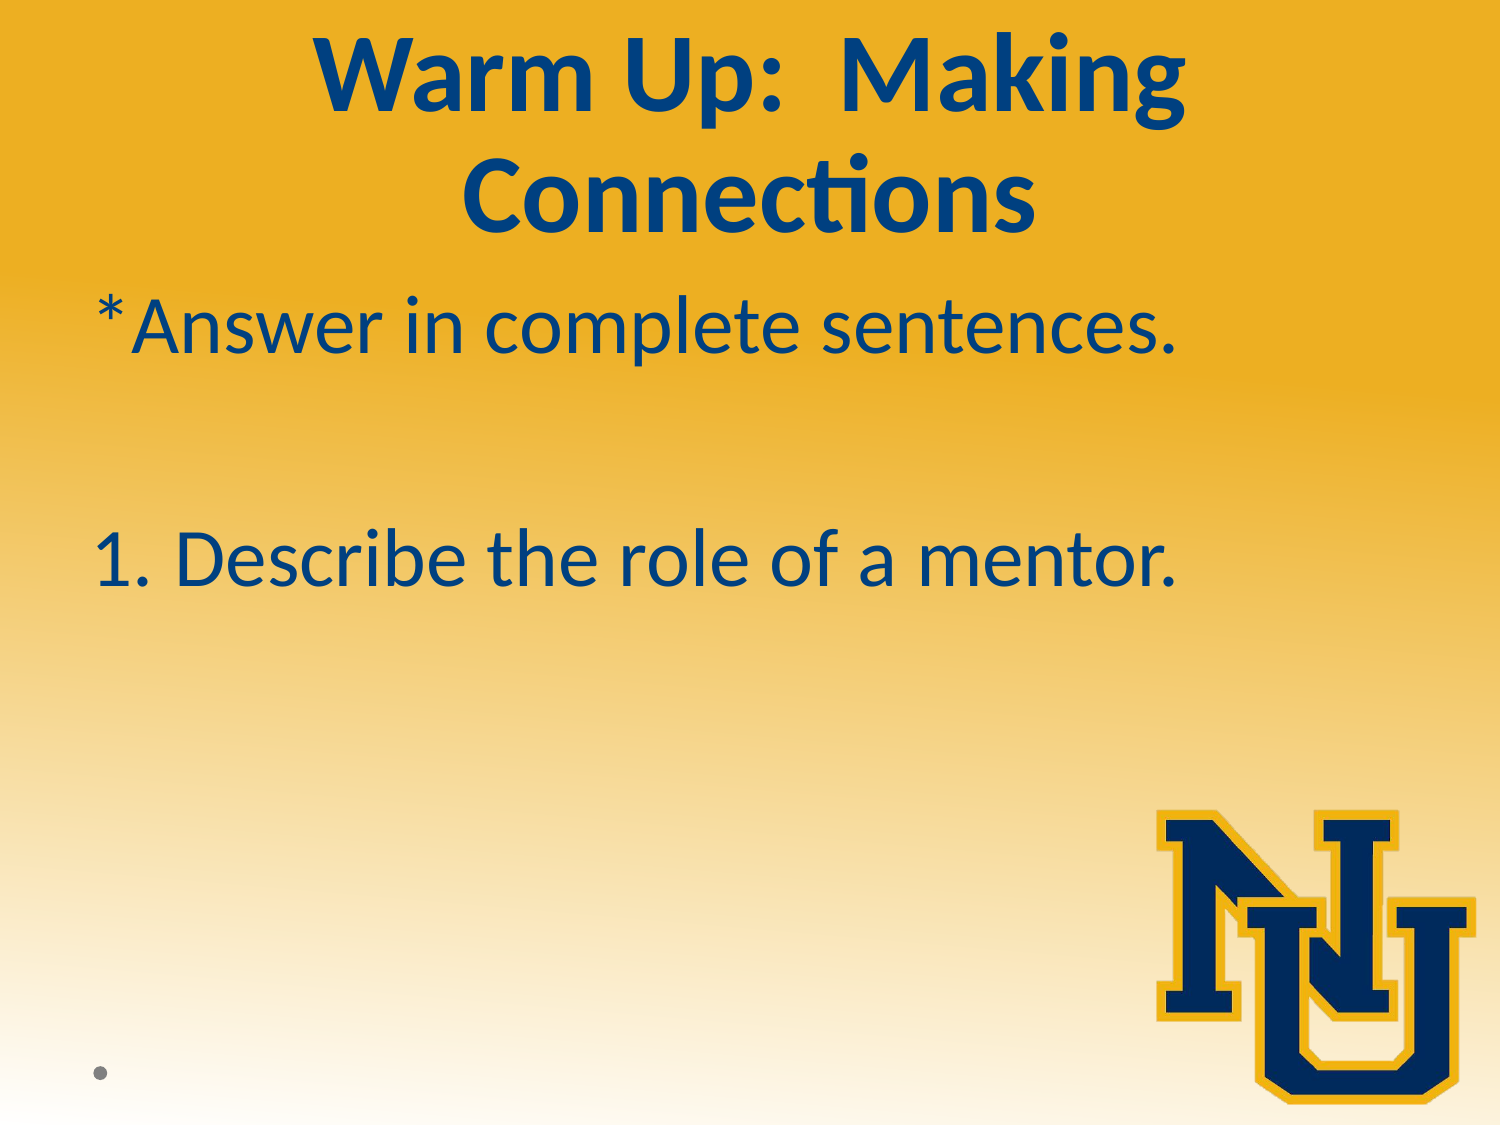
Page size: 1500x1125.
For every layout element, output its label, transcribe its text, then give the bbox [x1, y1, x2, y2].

list *Answer in complete sentences. Describe the role of a mentor. [75, 262, 1425, 1005]
picture [1149, 805, 1481, 1108]
title Warm Up: Making Connections [75, 0, 1425, 262]
